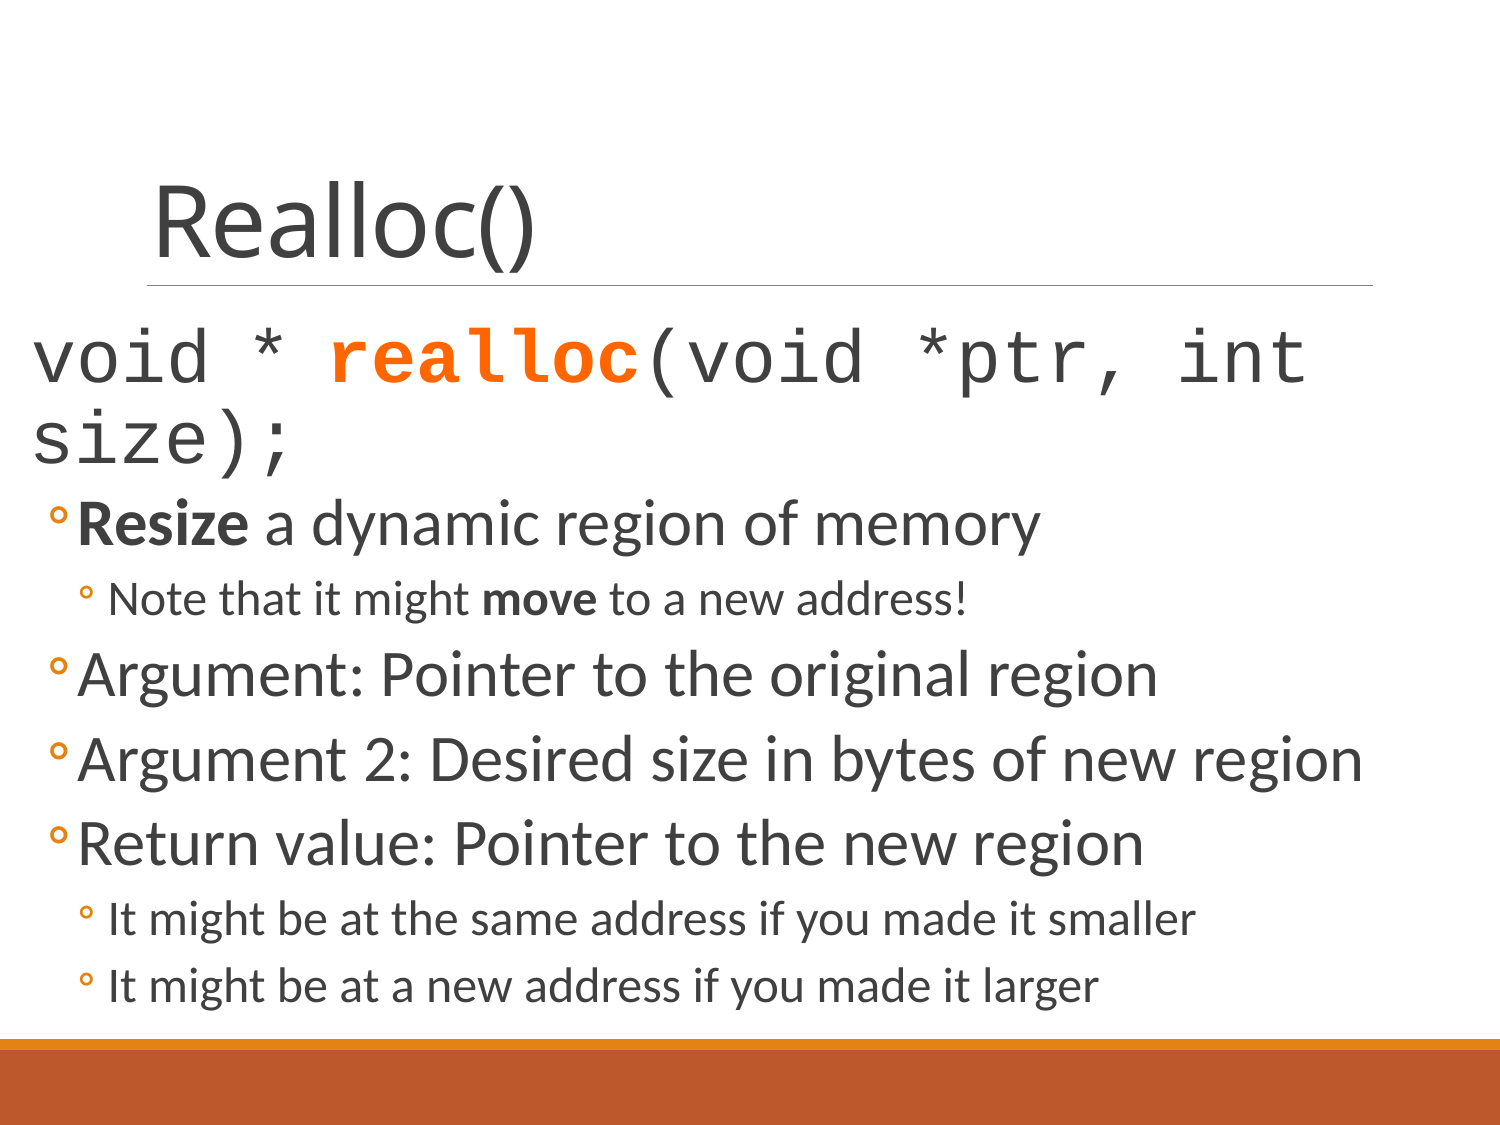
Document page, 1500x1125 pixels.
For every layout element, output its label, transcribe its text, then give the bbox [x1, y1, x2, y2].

text_box void * realloc(void *ptr, int size); Resize a dynamic region of memory Note that it might move to a new address! Argument: Pointer to the original region Argument 2: Desired size in bytes of new region Return value: Pointer to the new region It might be at the same address if you made it smaller It might be at a new address if you made it larger [0, 310, 1453, 966]
title Realloc() [135, 47, 1373, 285]
